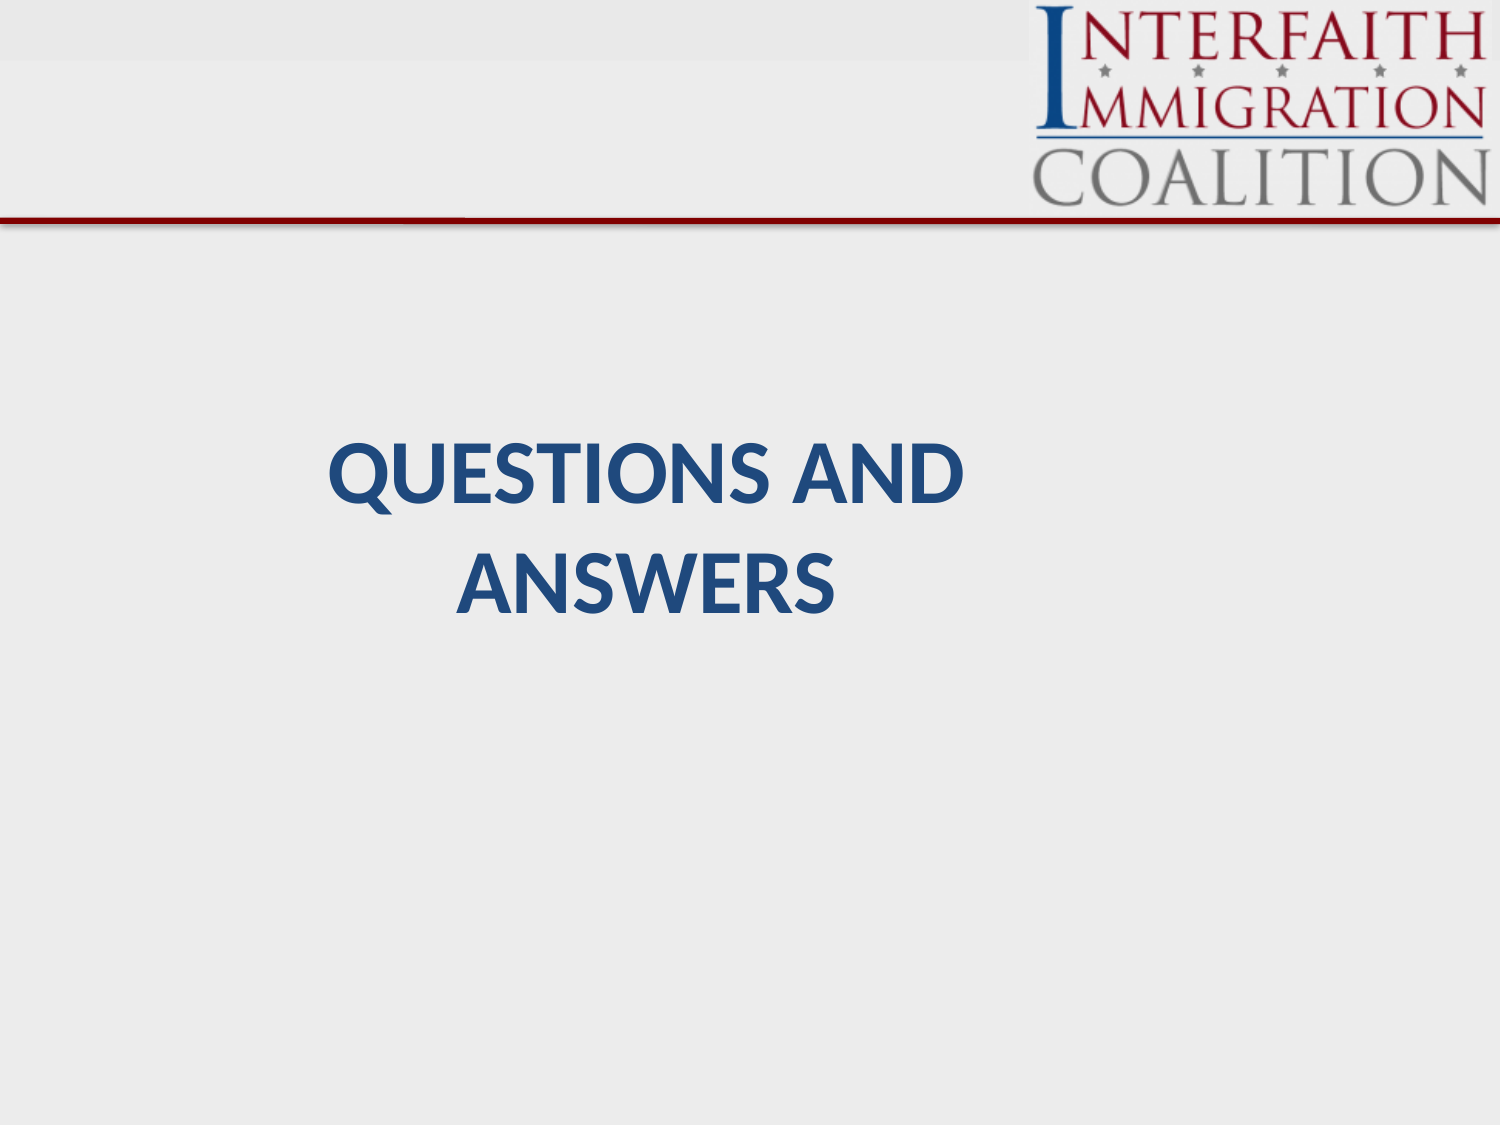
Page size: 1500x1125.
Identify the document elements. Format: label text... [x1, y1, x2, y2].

picture [1029, 0, 1492, 216]
text_box QUESTIONS AND ANSWERS [154, 404, 1140, 639]
